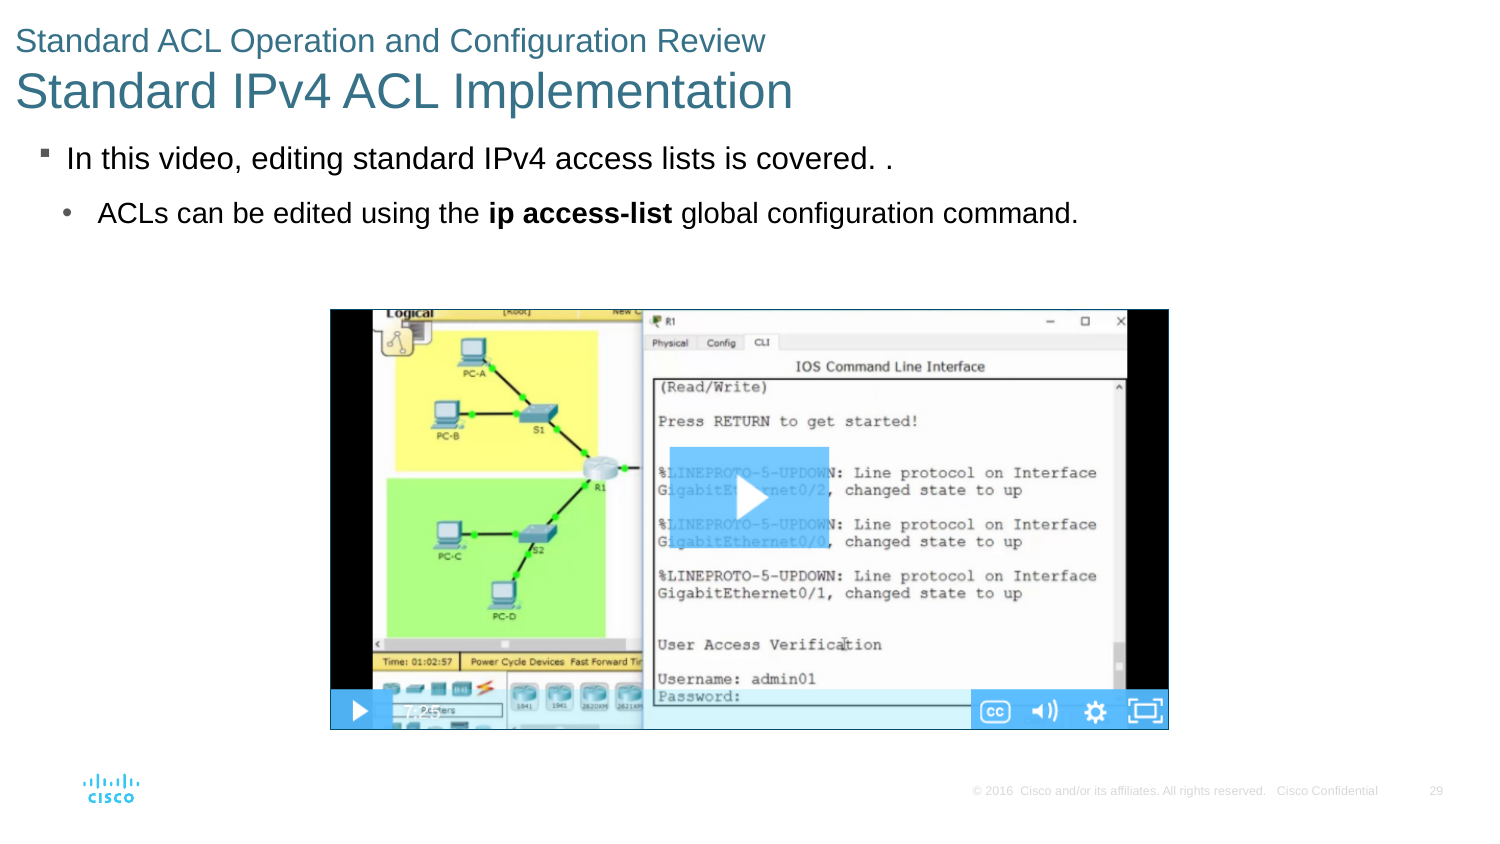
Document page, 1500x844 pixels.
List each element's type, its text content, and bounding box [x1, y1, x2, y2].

title Standard ACL Operation and Configuration Review Standard IPv4 ACL Implementation [0, 6, 1500, 131]
picture [332, 311, 1167, 728]
list In this video, editing standard IPv4 access lists is covered. . ACLs can be edited using the ip access-list global configuration command. [23, 131, 1476, 813]
